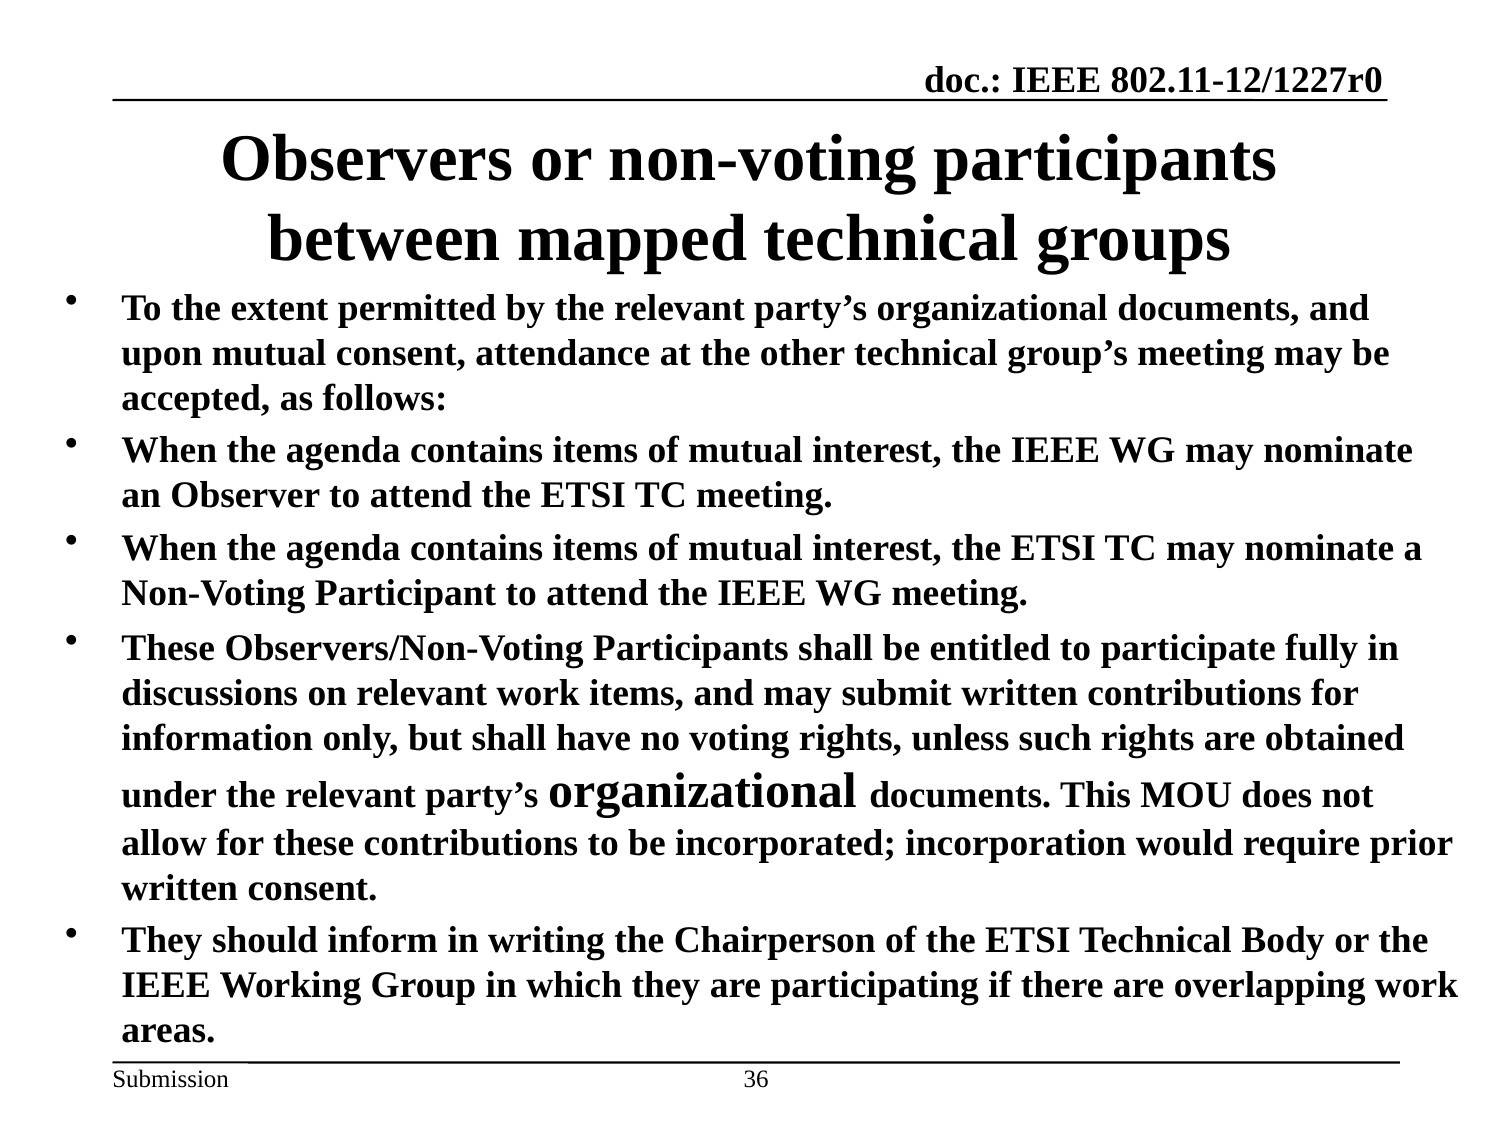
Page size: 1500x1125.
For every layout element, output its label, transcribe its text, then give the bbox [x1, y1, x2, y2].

list To the extent permitted by the relevant party’s organizational documents, and upon mutual consent, attendance at the other technical group’s meeting may be accepted, as follows: When the agenda contains items of mutual interest, the IEEE WG may nominate an Observer to attend the ETSI TC meeting. When the agenda contains items of mutual interest, the ETSI TC may nominate a Non-Voting Participant to attend the IEEE WG meeting. These Observers/Non-Voting Participants shall be entitled to participate fully in discussions on relevant work items, and may submit written contributions for information only, but shall have no voting rights, unless such rights are obtained under the relevant party’s organizational documents. This MOU does not allow for these contributions to be incorporated; incorporation would require prior written consent. They should inform in writing the Chairperson of the ETSI Technical Body or the IEEE Working Group in which they are participating if there are overlapping work areas. [50, 275, 1475, 950]
title Observers or non-voting participants between mapped technical groups [112, 112, 1388, 275]
slide_number 36 [712, 1061, 800, 1093]
